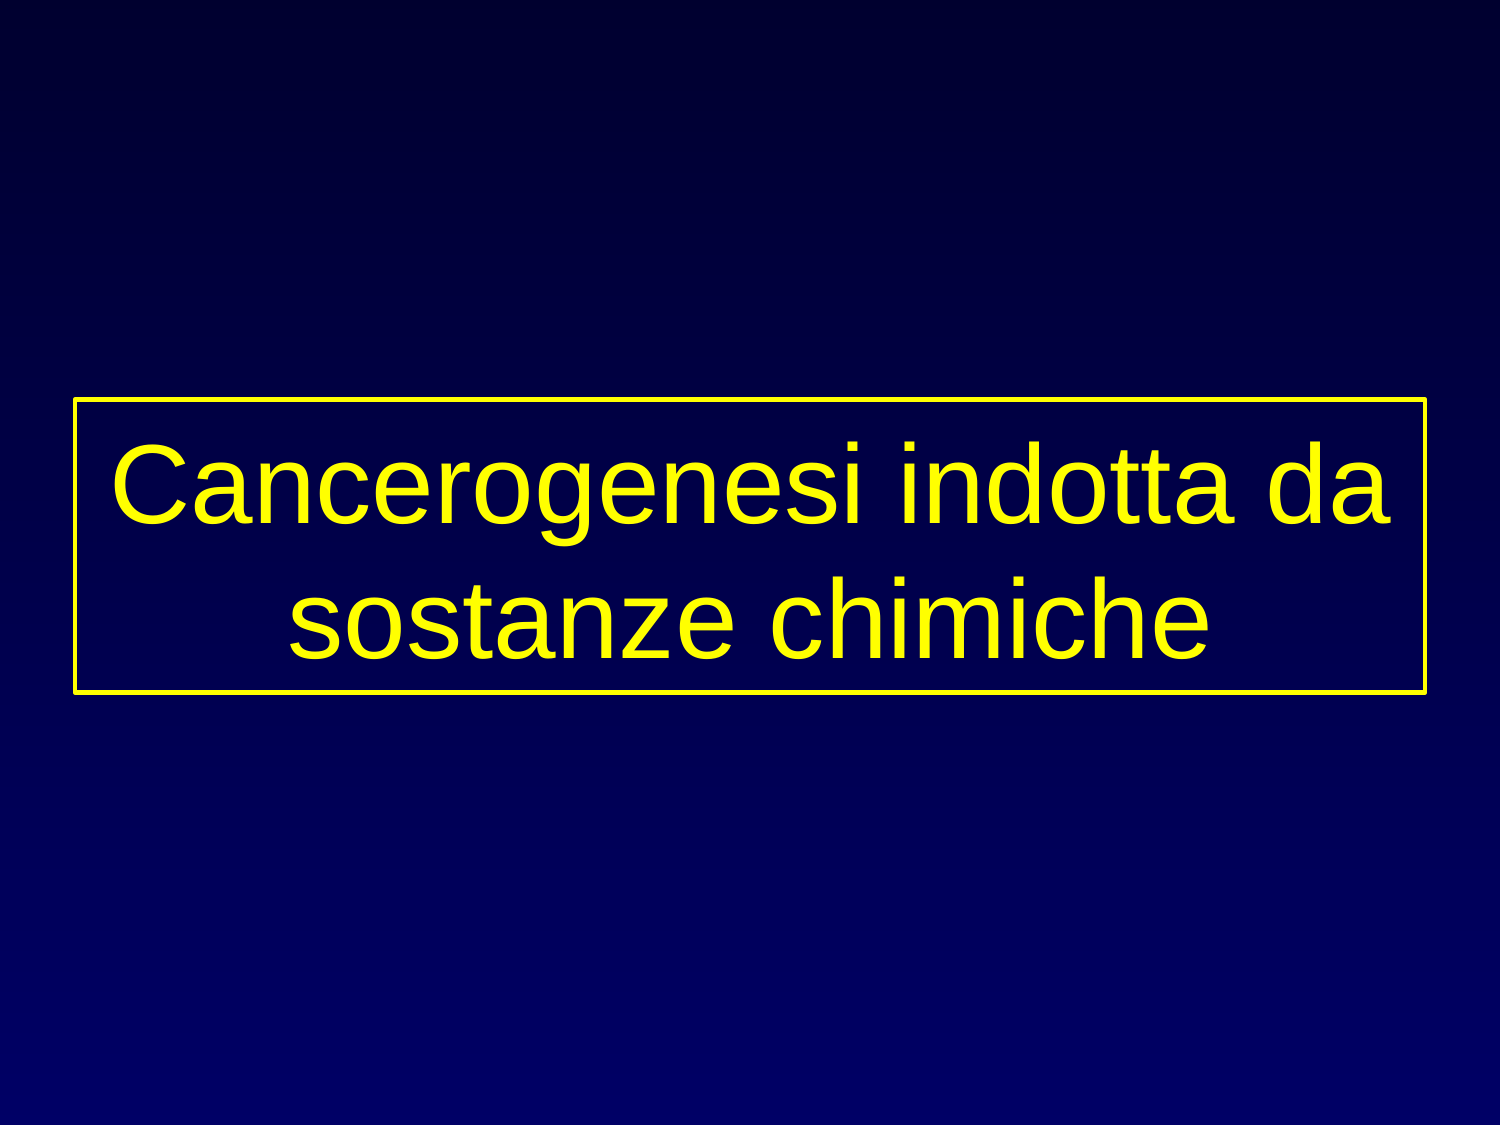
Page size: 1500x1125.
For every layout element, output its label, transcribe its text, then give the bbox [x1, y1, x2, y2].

title Cancerogenesi indotta da sostanze chimiche [75, 399, 1425, 693]
